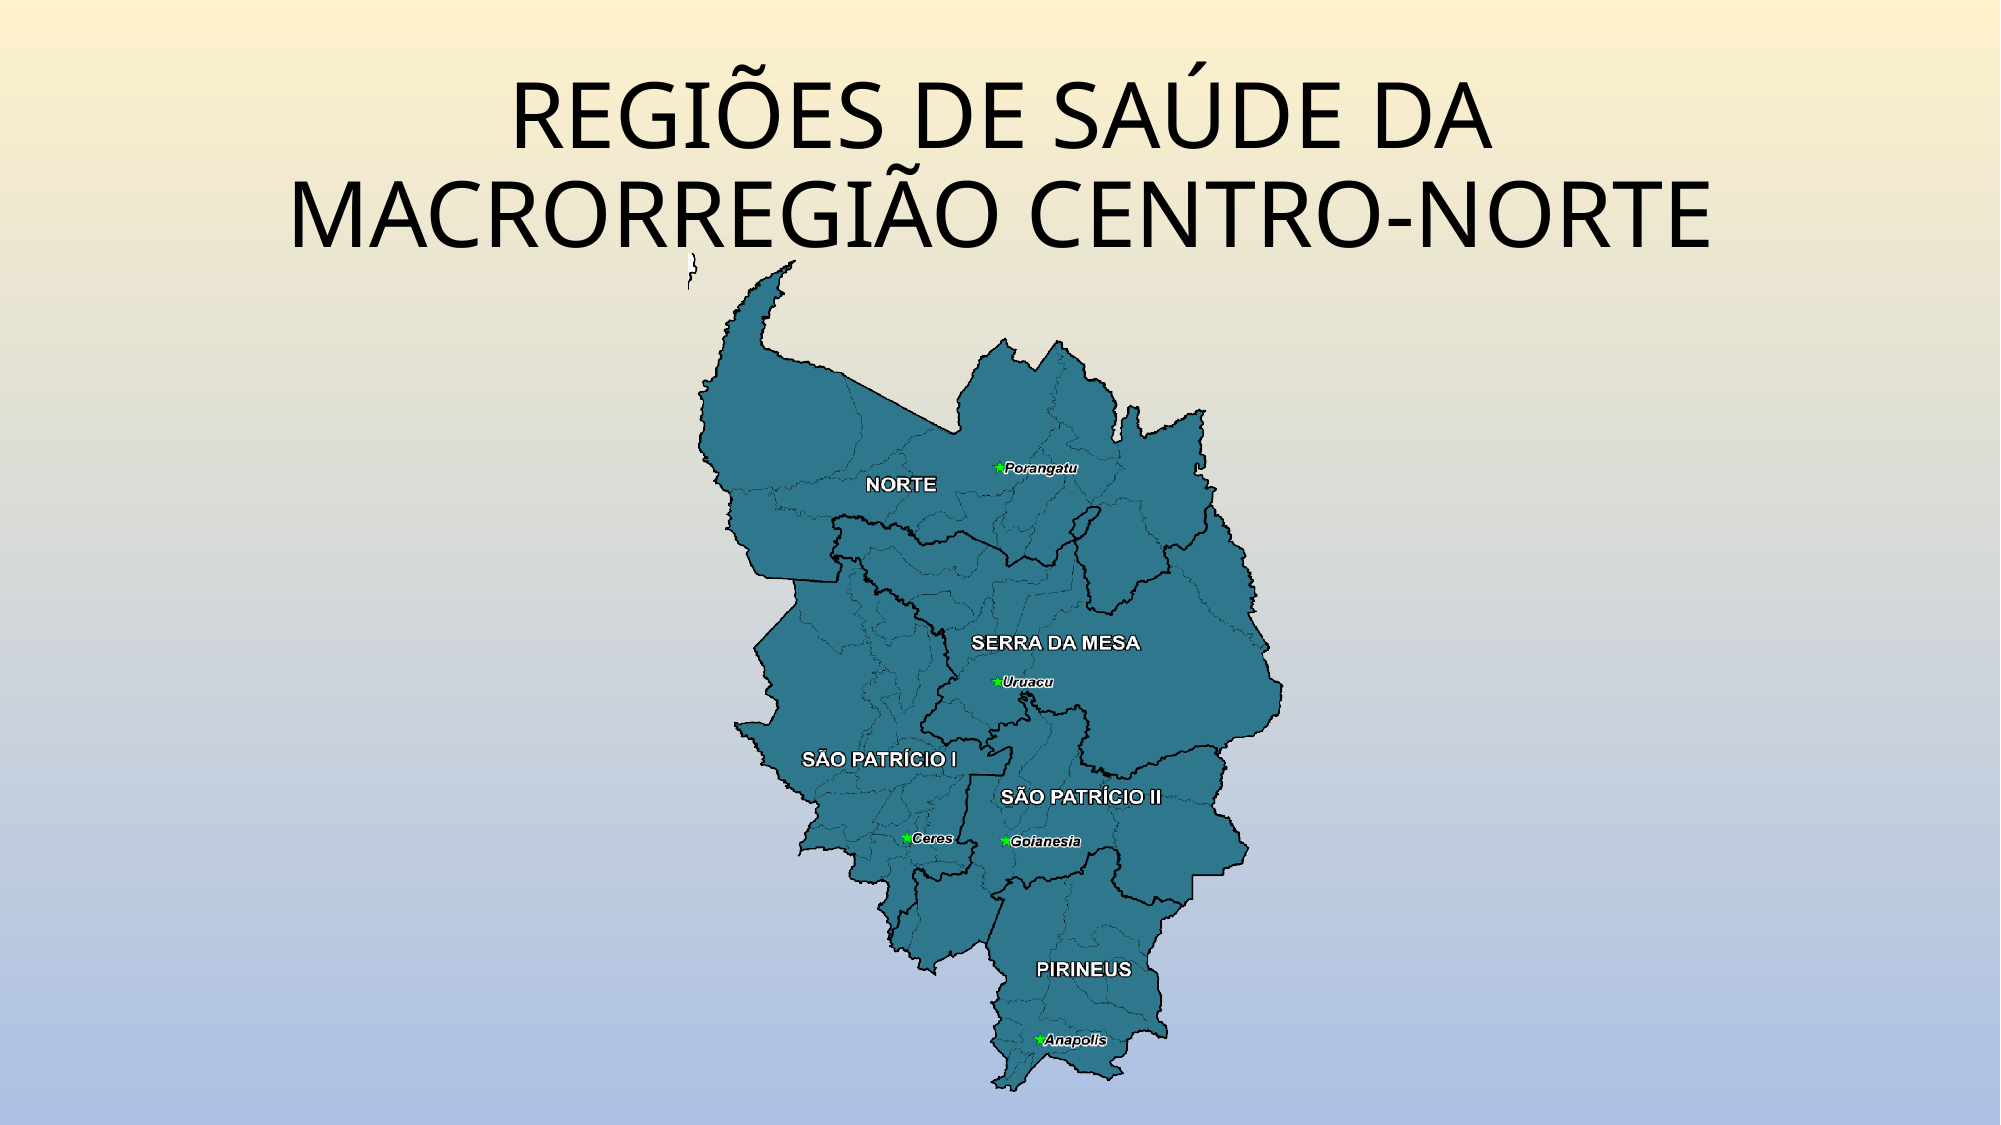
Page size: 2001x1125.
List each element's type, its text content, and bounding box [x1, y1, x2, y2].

picture [688, 253, 1289, 1096]
title REGIÕES DE SAÚDE DA MACRORREGIÃO CENTRO-NORTE [157, 59, 1845, 278]
